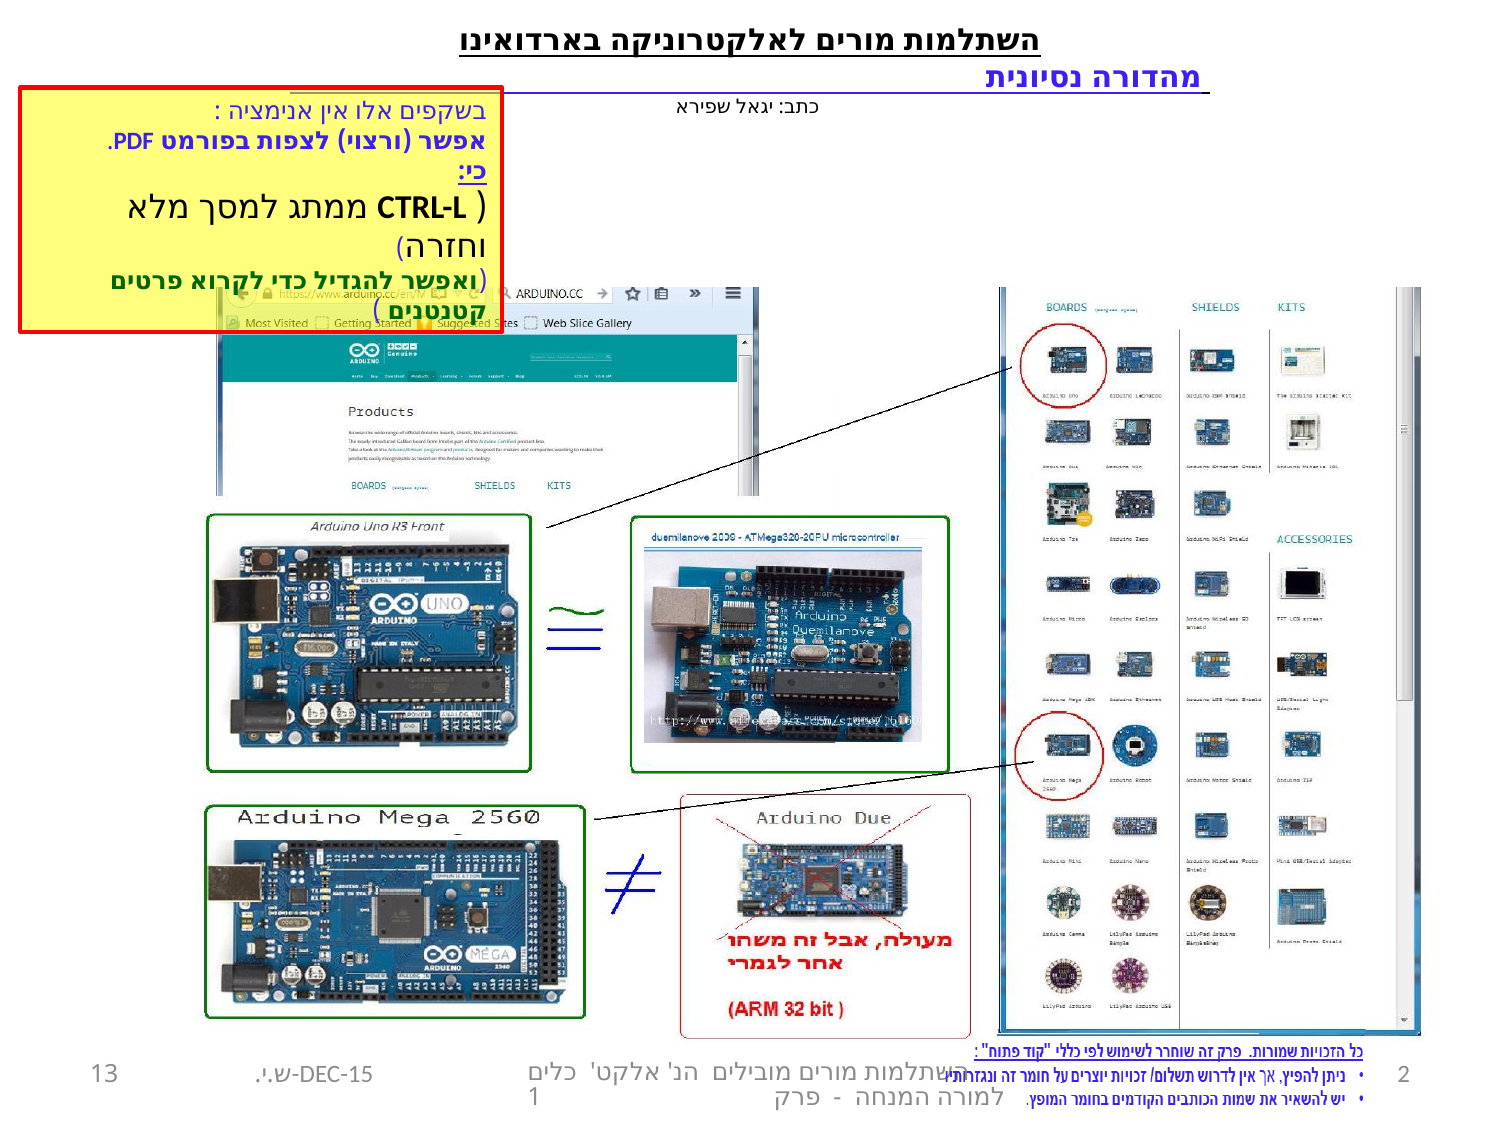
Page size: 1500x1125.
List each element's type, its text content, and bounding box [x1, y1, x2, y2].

picture [187, 287, 1437, 1121]
slide_number ש.י. 13-DEC-15 [75, 1042, 425, 1103]
slide_number 2 [1378, 1059, 1425, 1103]
title השתלמות מורים לאלקטרוניקה בארדואינו מהדורה נסיונית כתב: יגאל שפירא [75, 12, 1425, 125]
footer השתלמות מורים מובילים הנ' אלקט' כלים למורה המנחה - פרק 1 [512, 1059, 919, 1103]
text_box בשקפים אלו אין אנימציה : אפשר (ורצוי) לצפות בפורמט PDF. כי: ( CTRL-L ממתג למסך מלא וחזרה) (ואפשר להגדיל כדי לקרוא פרטים קטנטנים ) [20, 87, 502, 332]
